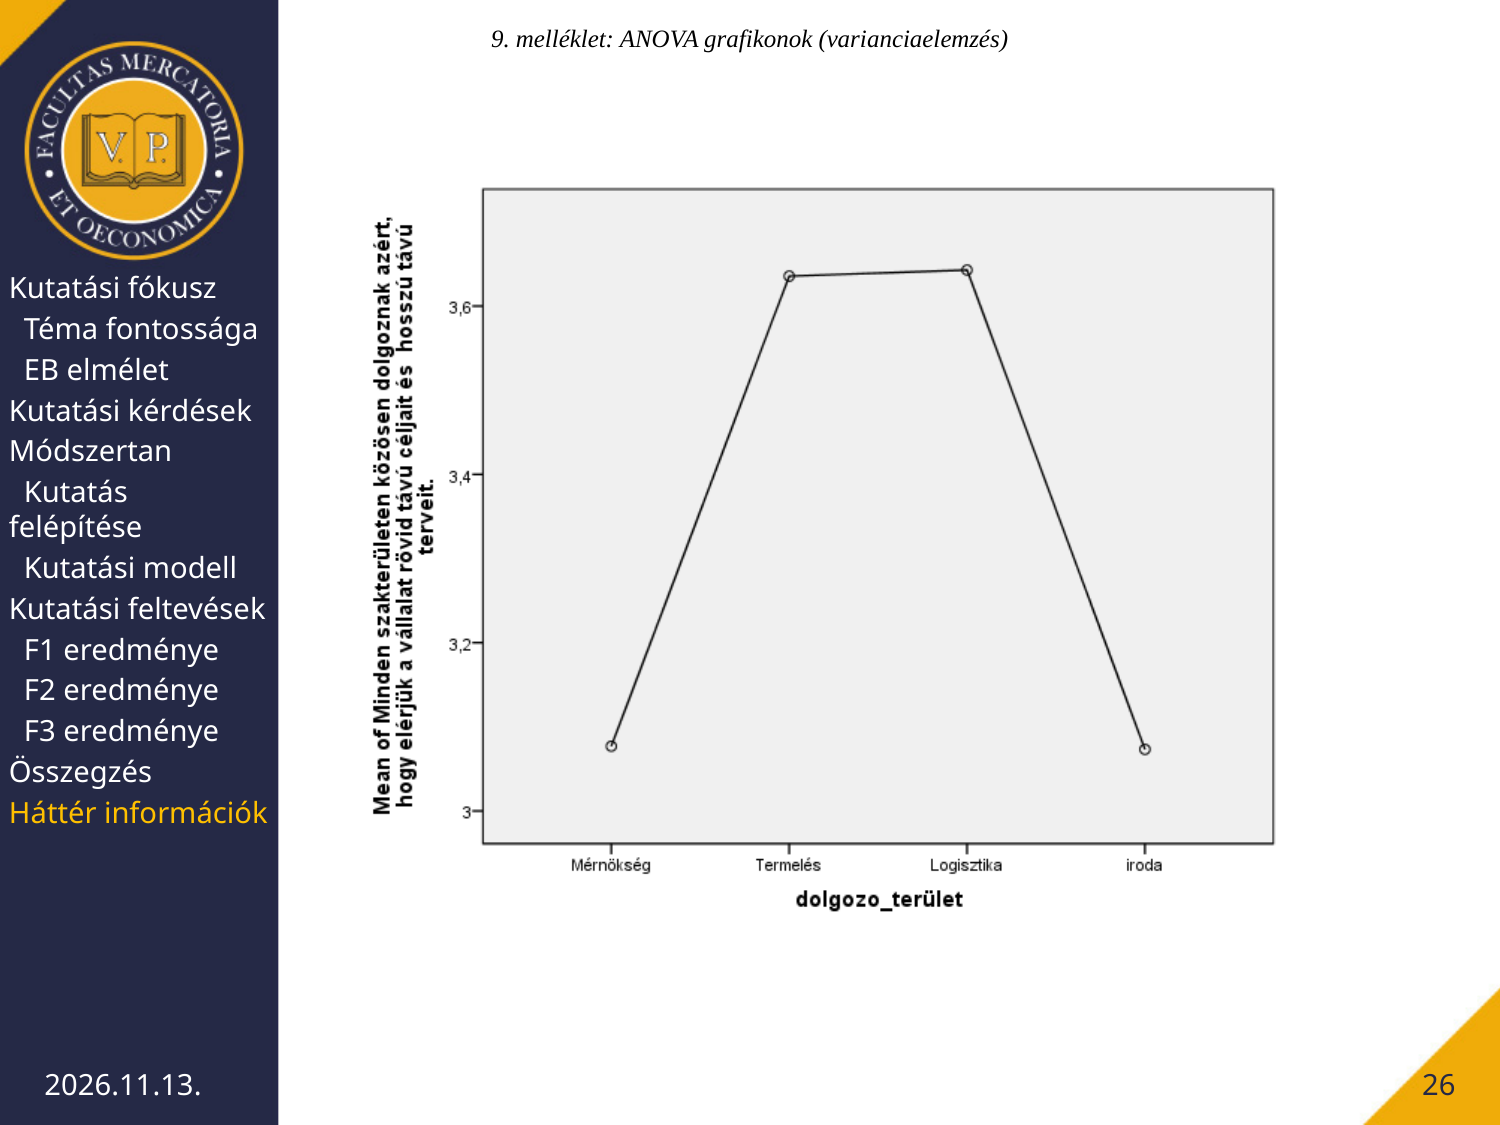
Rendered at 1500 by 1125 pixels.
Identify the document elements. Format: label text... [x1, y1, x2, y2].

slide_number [29, 1058, 255, 1103]
text_box 9. melléklet: ANOVA grafikonok (varianciaelemzés) [475, 15, 1024, 60]
text_box Kutatási fókusz Téma fontossága EB elmélet Kutatási kérdések Módszertan Kutatás felépítése Kutatási modell Kutatási feltevések F1 eredménye F2 eredménye F3 eredménye Összegzés Háttér információk [0, 262, 284, 988]
picture [0, 0, 1500, 1125]
slide_number 26 [1074, 1058, 1471, 1103]
